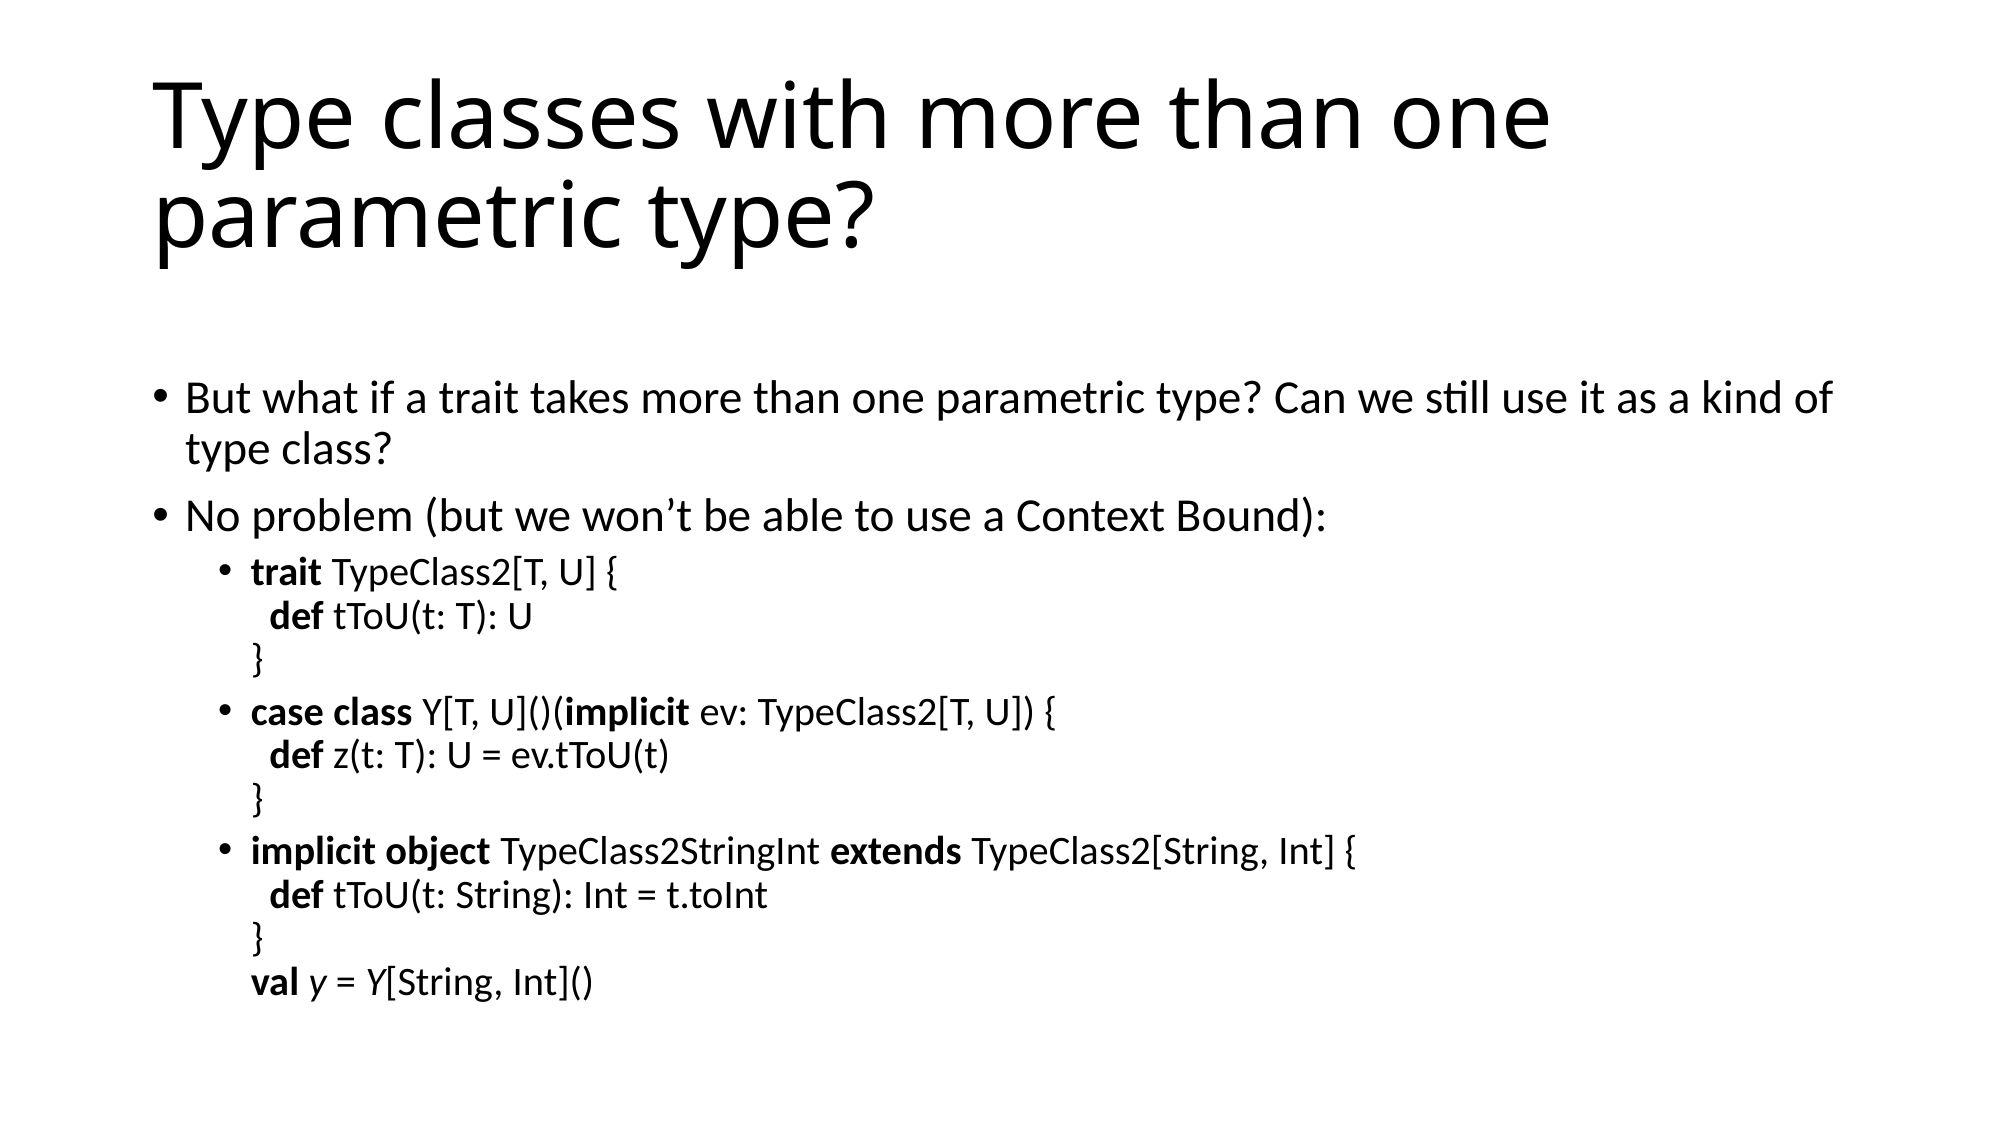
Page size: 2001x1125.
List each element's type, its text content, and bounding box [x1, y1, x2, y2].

list But what if a trait takes more than one parametric type? Can we still use it as a kind of type class? No problem (but we won’t be able to use a Context Bound): trait TypeClass2[T, U] { def tToU(t: T): U } case class Y[T, U]()(implicit ev: TypeClass2[T, U]) { def z(t: T): U = ev.tToU(t) } implicit object TypeClass2StringInt extends TypeClass2[String, Int] { def tToU(t: String): Int = t.toInt } val y = Y[String, Int]() [137, 365, 1863, 1014]
title Type classes with more than one parametric type? [137, 59, 1863, 278]
